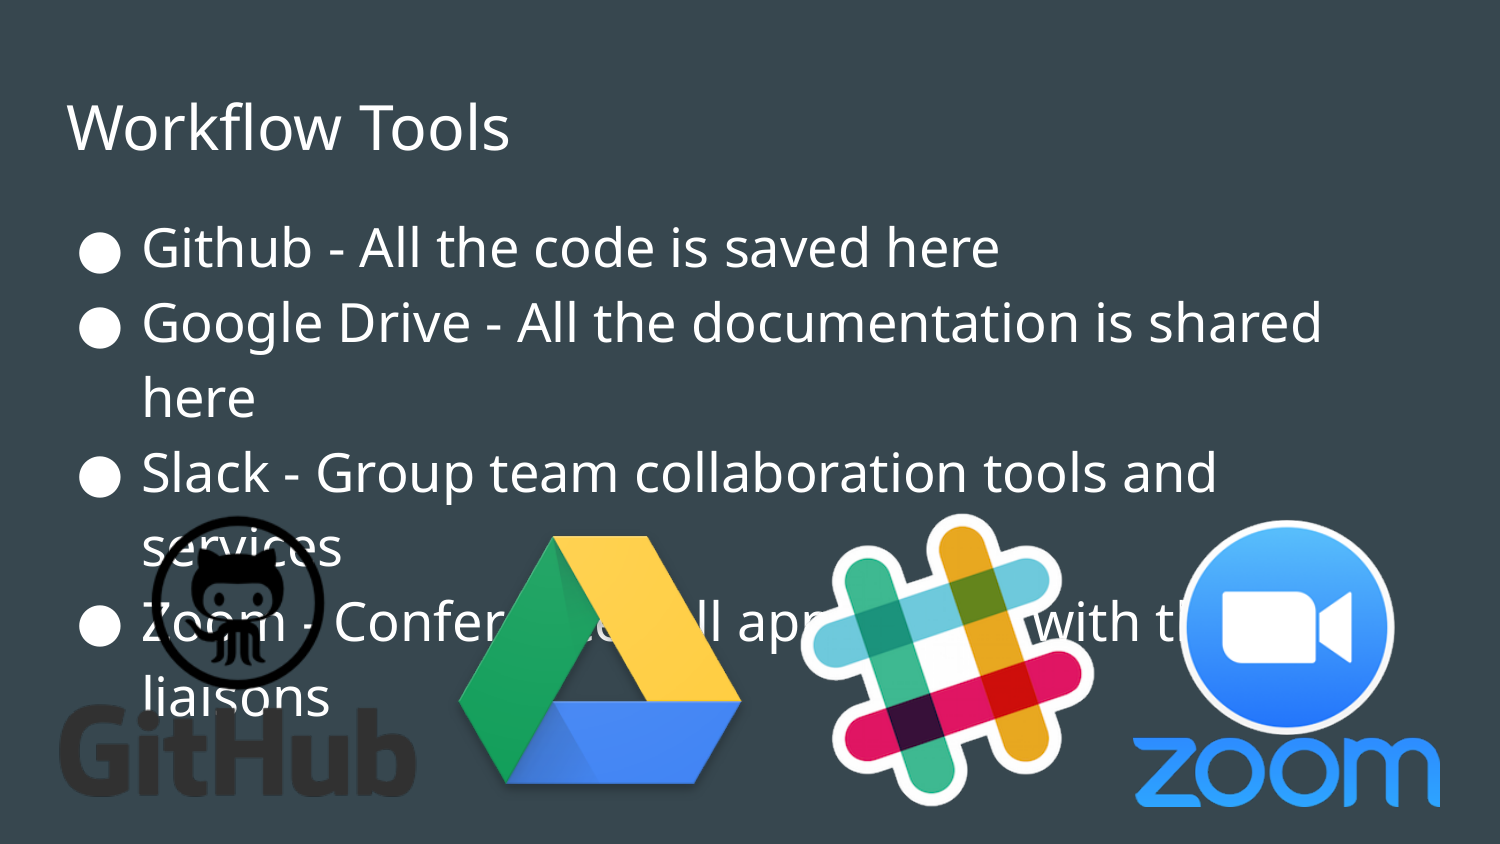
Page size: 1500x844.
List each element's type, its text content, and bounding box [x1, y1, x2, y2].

title Workflow Tools [51, 72, 1449, 167]
picture [800, 512, 1095, 808]
picture [0, 498, 763, 823]
picture [1133, 512, 1440, 808]
list Github - All the code is saved here Google Drive - All the documentation is shared here Slack - Group team collaboration tools and services Zoom - Conference call application with the liaisons [51, 189, 1449, 750]
